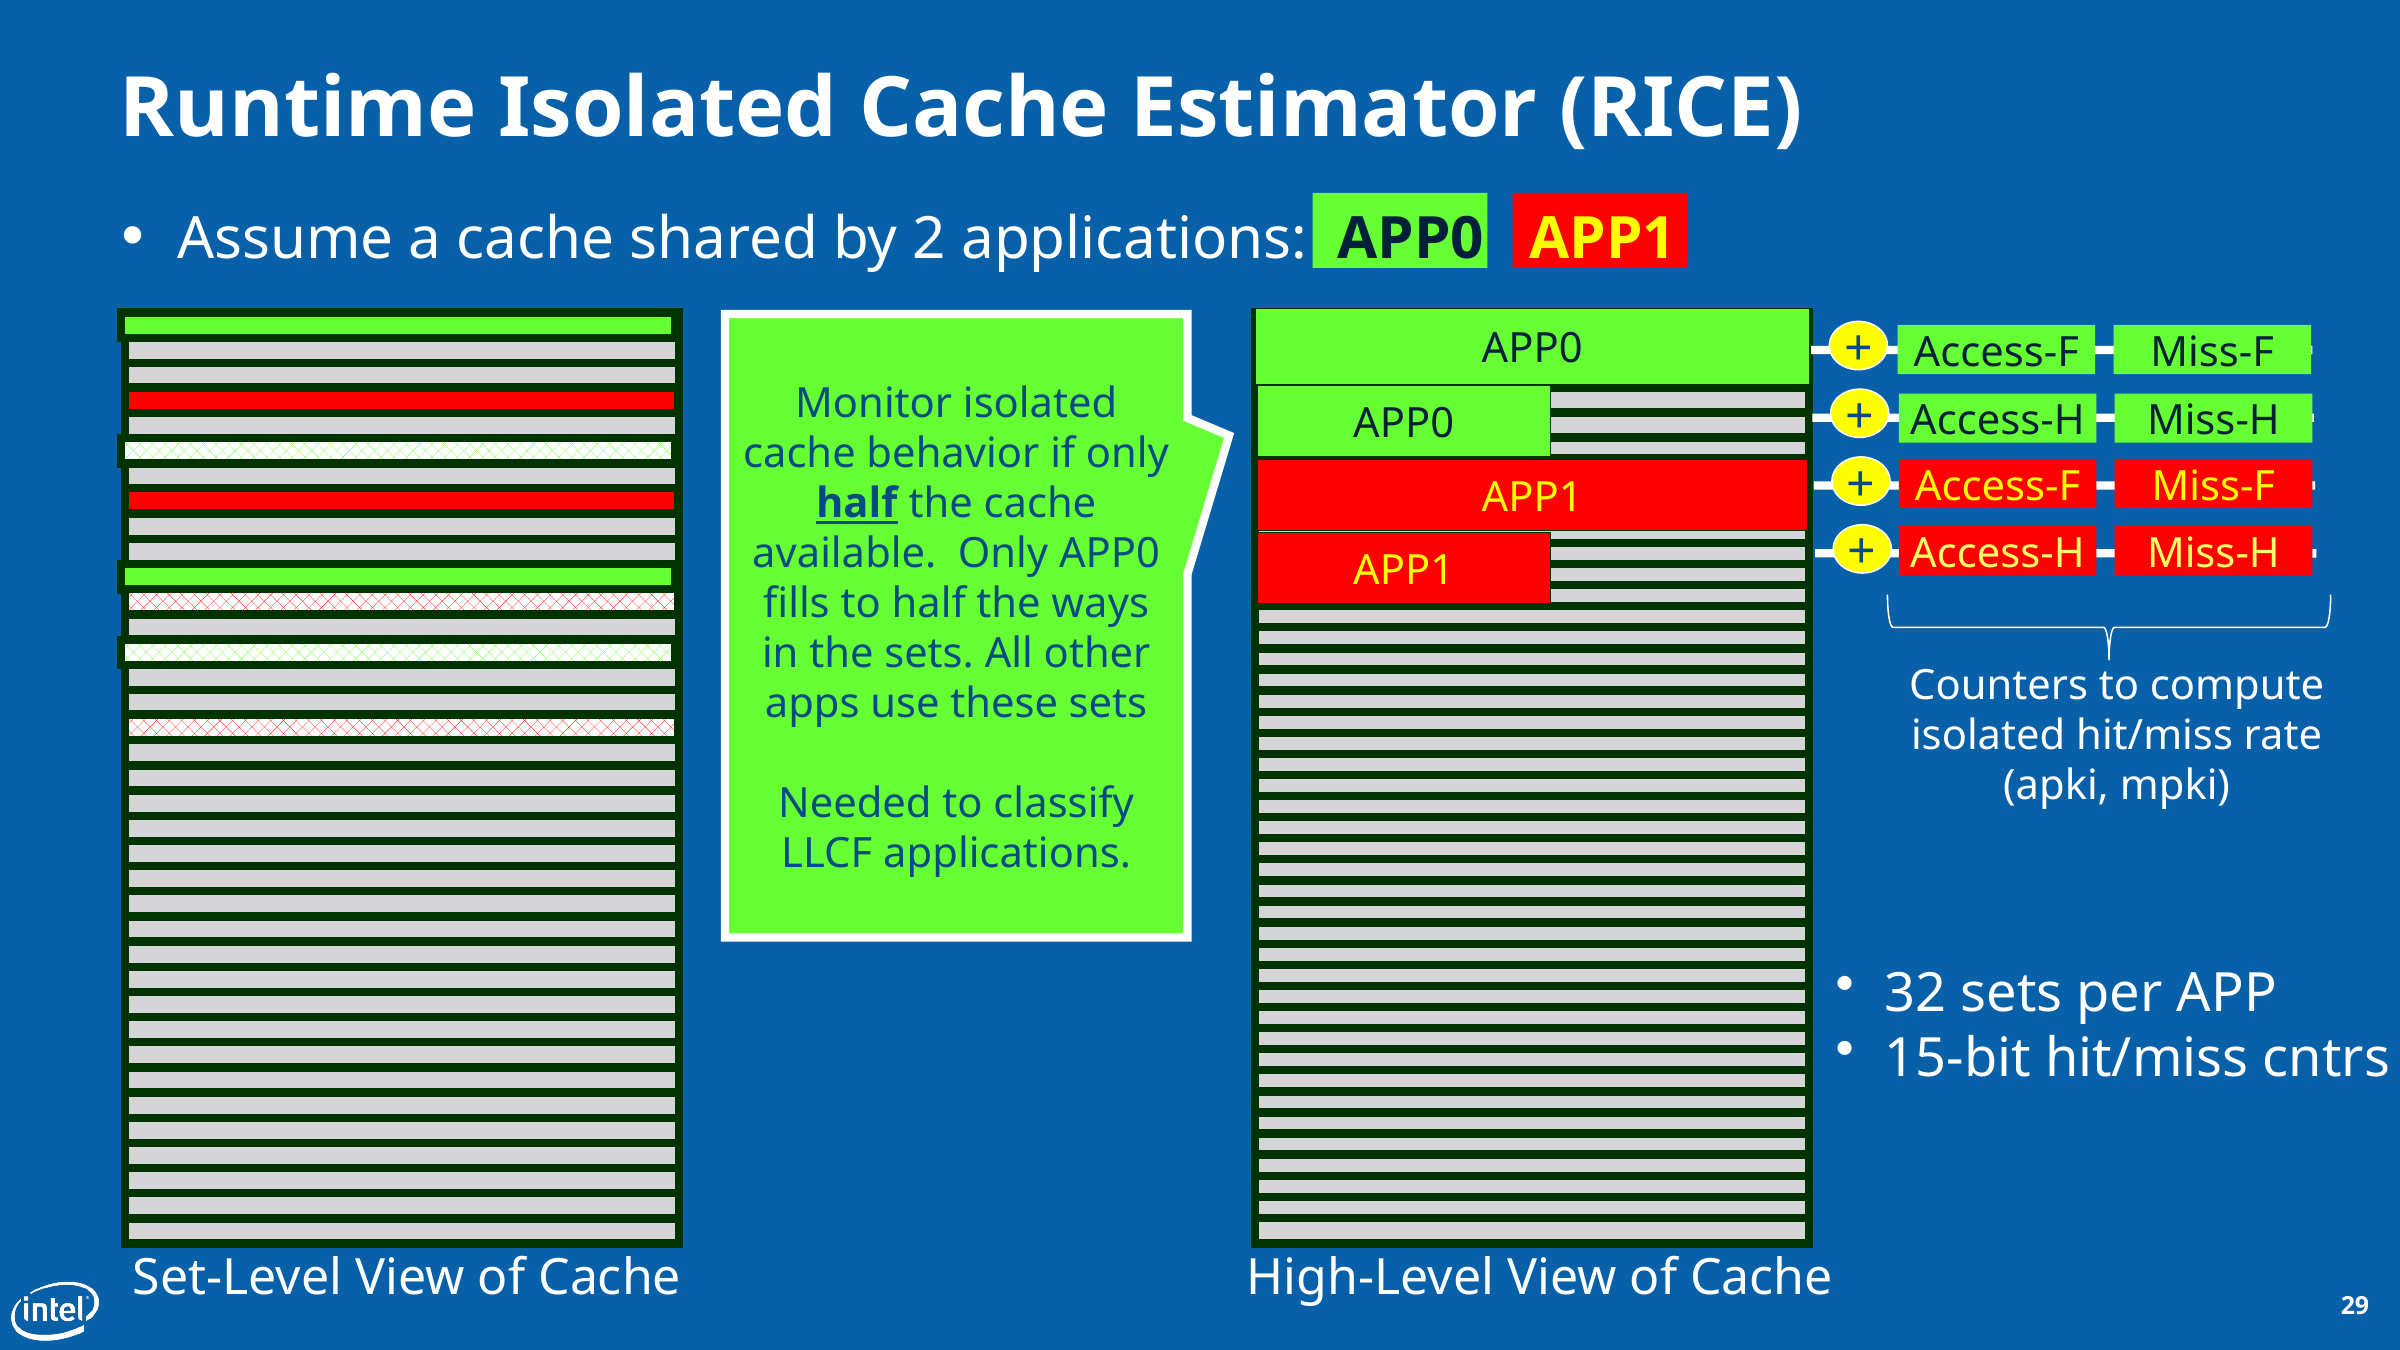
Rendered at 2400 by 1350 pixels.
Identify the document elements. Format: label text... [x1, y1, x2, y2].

picture [10, 1281, 100, 1342]
text_box [1255, 774, 1809, 796]
text_box [1255, 922, 1809, 943]
text_box Miss-F [2113, 324, 2312, 375]
text_box APP0 [1255, 308, 1809, 384]
text_box [1255, 943, 1809, 964]
text_box APP1 [1257, 532, 1551, 604]
text_box [1255, 690, 1809, 711]
text_box [1255, 437, 1809, 458]
text_box [1255, 1112, 1809, 1133]
text_box High-Level View of Cache [1231, 1237, 1849, 1313]
text_box [1887, 594, 2331, 650]
text_box + [1830, 389, 1889, 438]
text_box [1255, 606, 1809, 627]
text_box + [1833, 524, 1892, 574]
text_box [124, 387, 679, 740]
text_box [1255, 838, 1809, 859]
text_box APP1 [1257, 459, 1808, 531]
text_box [1255, 985, 1809, 1006]
text_box 32 sets per APP 15-bit hit/miss cntrs [1820, 949, 2400, 1160]
text_box [1551, 413, 1809, 437]
text_box Miss-H [2114, 526, 2313, 576]
text_box [1255, 732, 1809, 753]
text_box [1551, 563, 1809, 585]
text_box [1255, 648, 1809, 669]
text_box Access-F [1898, 458, 2097, 509]
text_box Monitor isolated cache behavior if only half the cache available. Only APP0 fills to half the ways in the sets. All other apps use these sets Needed to classify LLCF applications. [724, 314, 1230, 938]
text_box [1255, 859, 1809, 880]
text_box [1551, 388, 1809, 413]
text_box [1255, 1006, 1809, 1028]
text_box Miss-F [2114, 458, 2313, 509]
text_box Access-H [1898, 393, 2097, 443]
text_box [1255, 817, 1809, 838]
text_box [1255, 669, 1809, 690]
text_box [1255, 901, 1809, 922]
text_box [1255, 880, 1809, 901]
text_box [1255, 1049, 1809, 1070]
text_box [1255, 585, 1809, 606]
text_box [1255, 753, 1809, 774]
text_box [1255, 1175, 1809, 1196]
text_box [1255, 384, 1809, 388]
text_box [1255, 1091, 1809, 1112]
text_box APP0 [1257, 385, 1551, 457]
text_box [1255, 1028, 1809, 1049]
slide_number 29 [2340, 1289, 2400, 1350]
text_box Counters to compute isolated hit/miss rate (apki, mpki) [1894, 650, 2339, 815]
text_box [1255, 1217, 1809, 1243]
text_box Set-Level View of Cache [117, 1237, 697, 1313]
text_box [1255, 521, 1809, 542]
text_box Access-H [1898, 526, 2097, 576]
text_box [1255, 1196, 1809, 1217]
text_box [1255, 627, 1809, 648]
text_box [1255, 964, 1809, 985]
text_box [1255, 1133, 1809, 1154]
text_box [120, 312, 676, 389]
text_box + [1831, 456, 1891, 506]
text_box [1255, 1154, 1809, 1175]
text_box [1255, 796, 1809, 817]
title Runtime Isolated Cache Estimator (RICE) [119, 53, 2282, 199]
text_box [1551, 542, 1809, 563]
text_box Miss-H [2114, 393, 2313, 443]
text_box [124, 745, 680, 1244]
text_box Access-F [1897, 324, 2096, 375]
text_box [1255, 1070, 1809, 1091]
text_box + [1829, 321, 1888, 370]
text_box [1255, 711, 1809, 732]
list Assume a cache shared by 2 applications: APP0 APP1 [119, 199, 2282, 1056]
